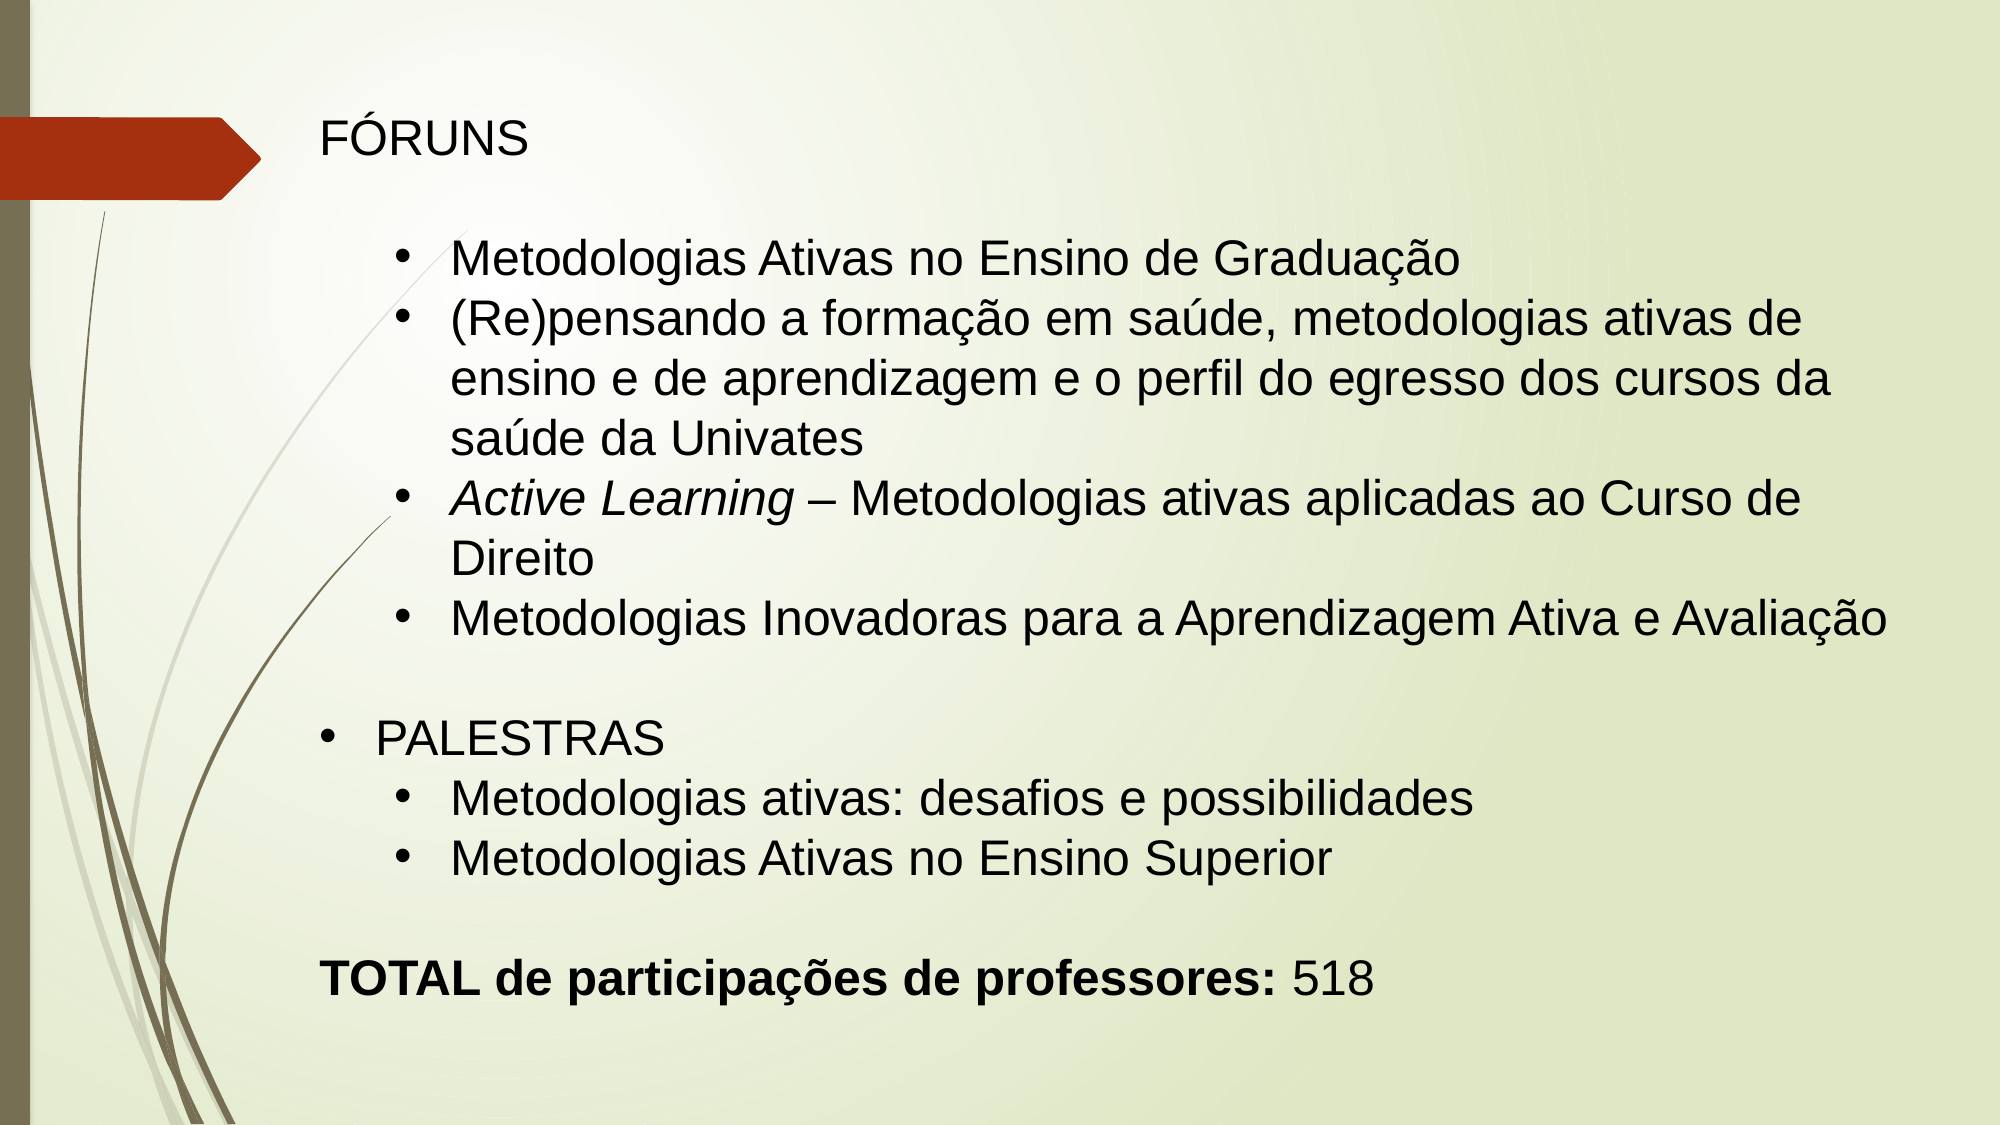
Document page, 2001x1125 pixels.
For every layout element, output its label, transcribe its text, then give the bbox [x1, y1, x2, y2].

text_box FÓRUNS Metodologias Ativas no Ensino de Graduação (Re)pensando a formação em saúde, metodologias ativas de ensino e de aprendizagem e o perfil do egresso dos cursos da saúde da Univates Active Learning – Metodologias ativas aplicadas ao Curso de Direito Metodologias Inovadoras para a Aprendizagem Ativa e Avaliação PALESTRAS Metodologias ativas: desafios e possibilidades Metodologias Ativas no Ensino Superior TOTAL de participações de professores: 518 [304, 98, 1943, 1014]
